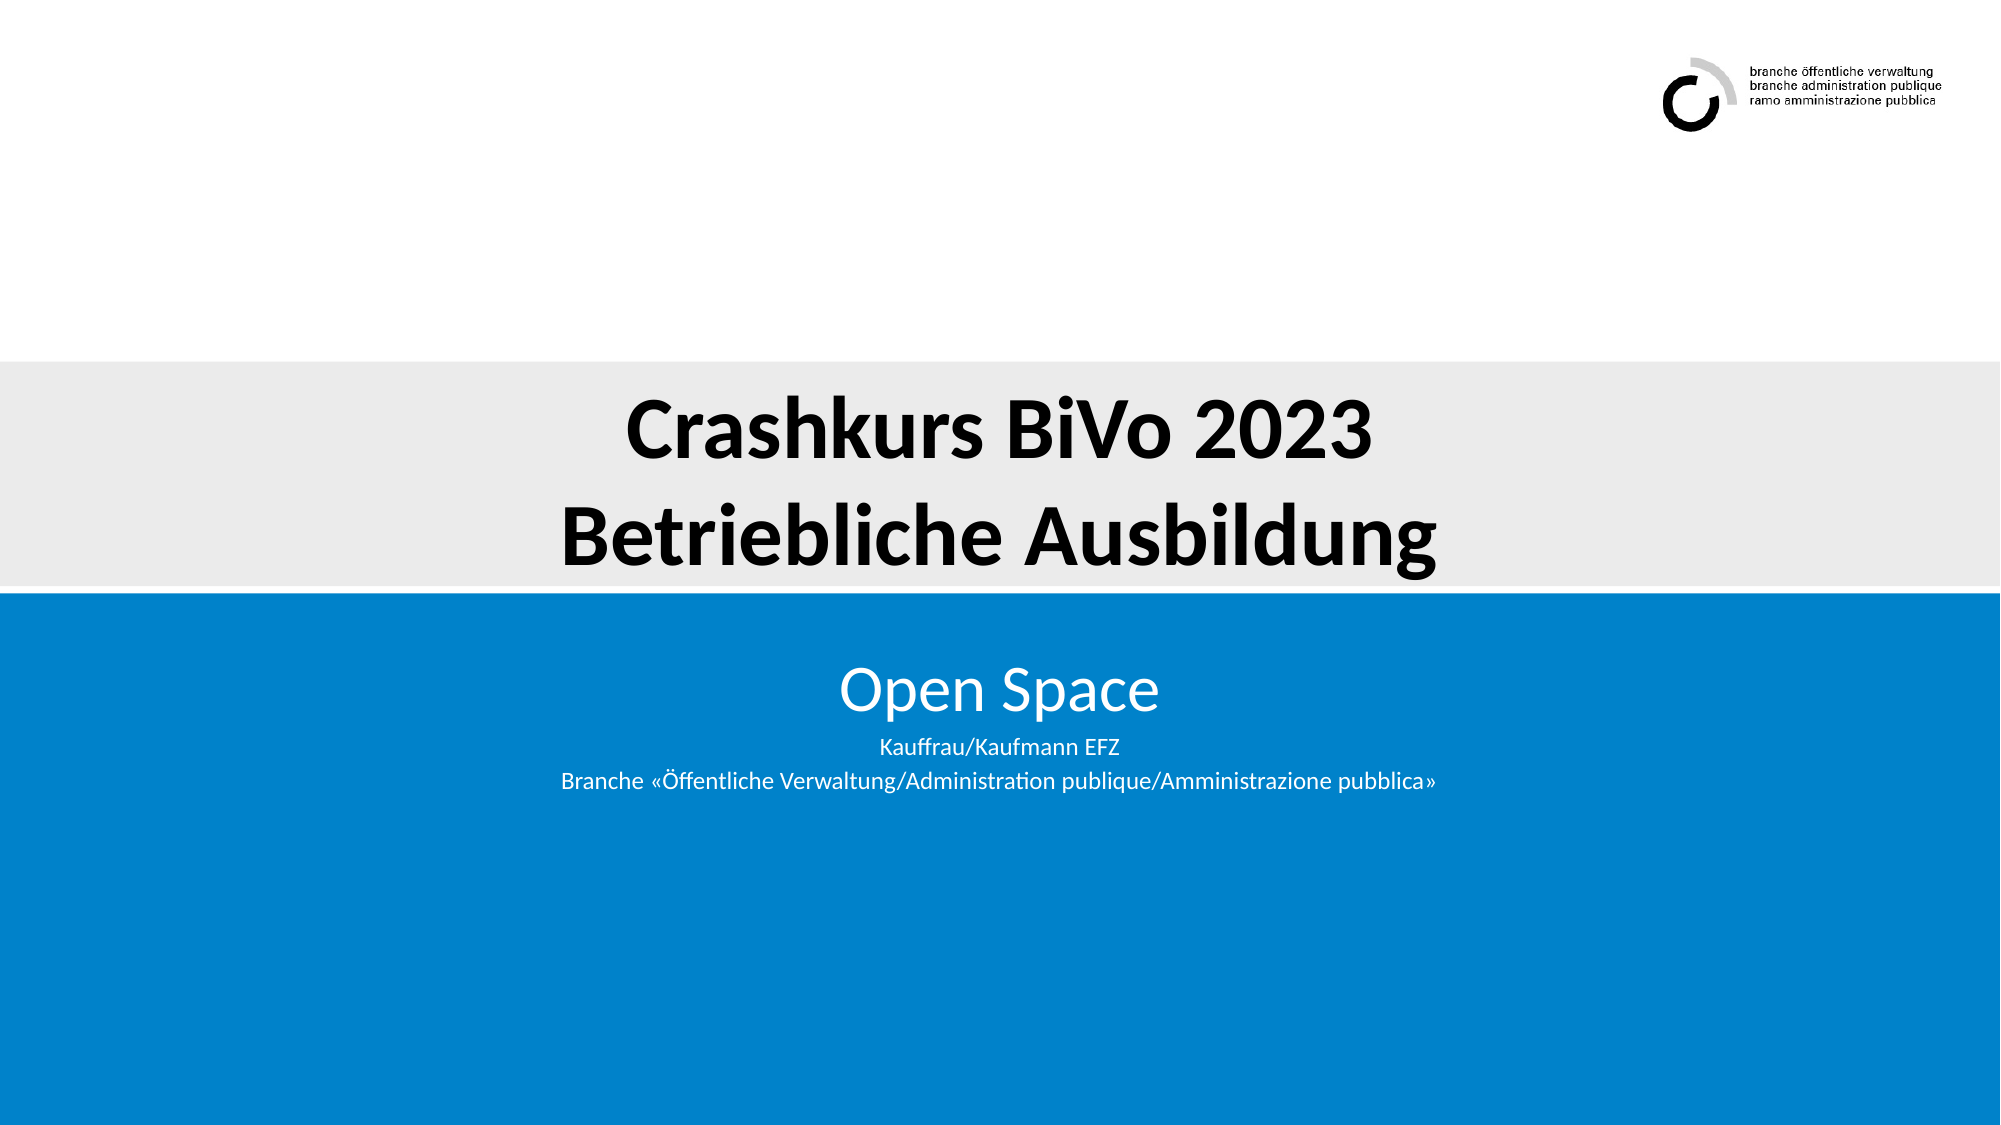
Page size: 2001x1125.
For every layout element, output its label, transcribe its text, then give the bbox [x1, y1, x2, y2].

picture [1659, 53, 1949, 137]
title Crashkurs BiVo 2023 Betriebliche Ausbildung [150, 361, 1850, 591]
subtitle Open Space Kauffrau/Kaufmann EFZ Branche «Öffentliche Verwaltung/Administration publique/Amministrazione pubblica» [300, 637, 1700, 925]
